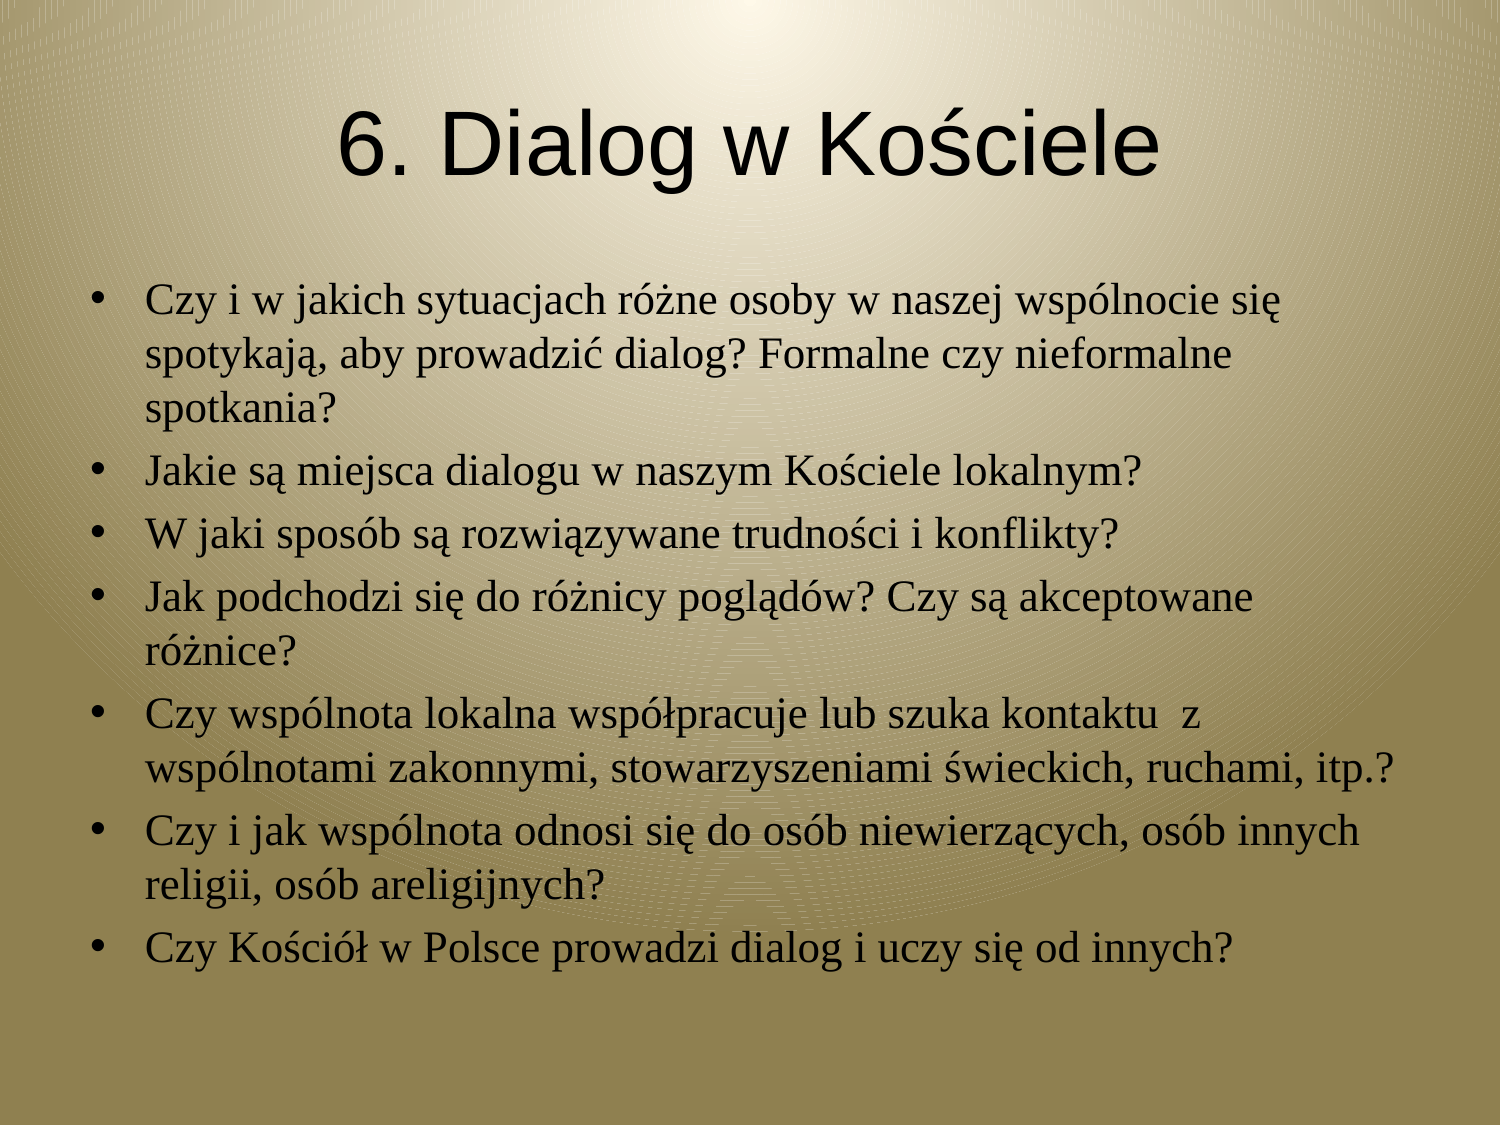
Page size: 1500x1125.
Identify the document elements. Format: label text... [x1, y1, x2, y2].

list Czy i w jakich sytuacjach różne osoby w naszej wspólnocie się spotykają, aby prowadzić dialog? Formalne czy nieformalne spotkania? Jakie są miejsca dialogu w naszym Kościele lokalnym? W jaki sposób są rozwiązywane trudności i konflikty? Jak podchodzi się do różnicy poglądów? Czy są akceptowane różnice? Czy wspólnota lokalna współpracuje lub szuka kontaktu z wspólnotami zakonnymi, stowarzyszeniami świeckich, ruchami, itp.? Czy i jak wspólnota odnosi się do osób niewierzących, osób innych religii, osób areligijnych? Czy Kościół w Polsce prowadzi dialog i uczy się od innych? [75, 262, 1425, 1005]
title 6. Dialog w Kościele [75, 45, 1425, 233]
